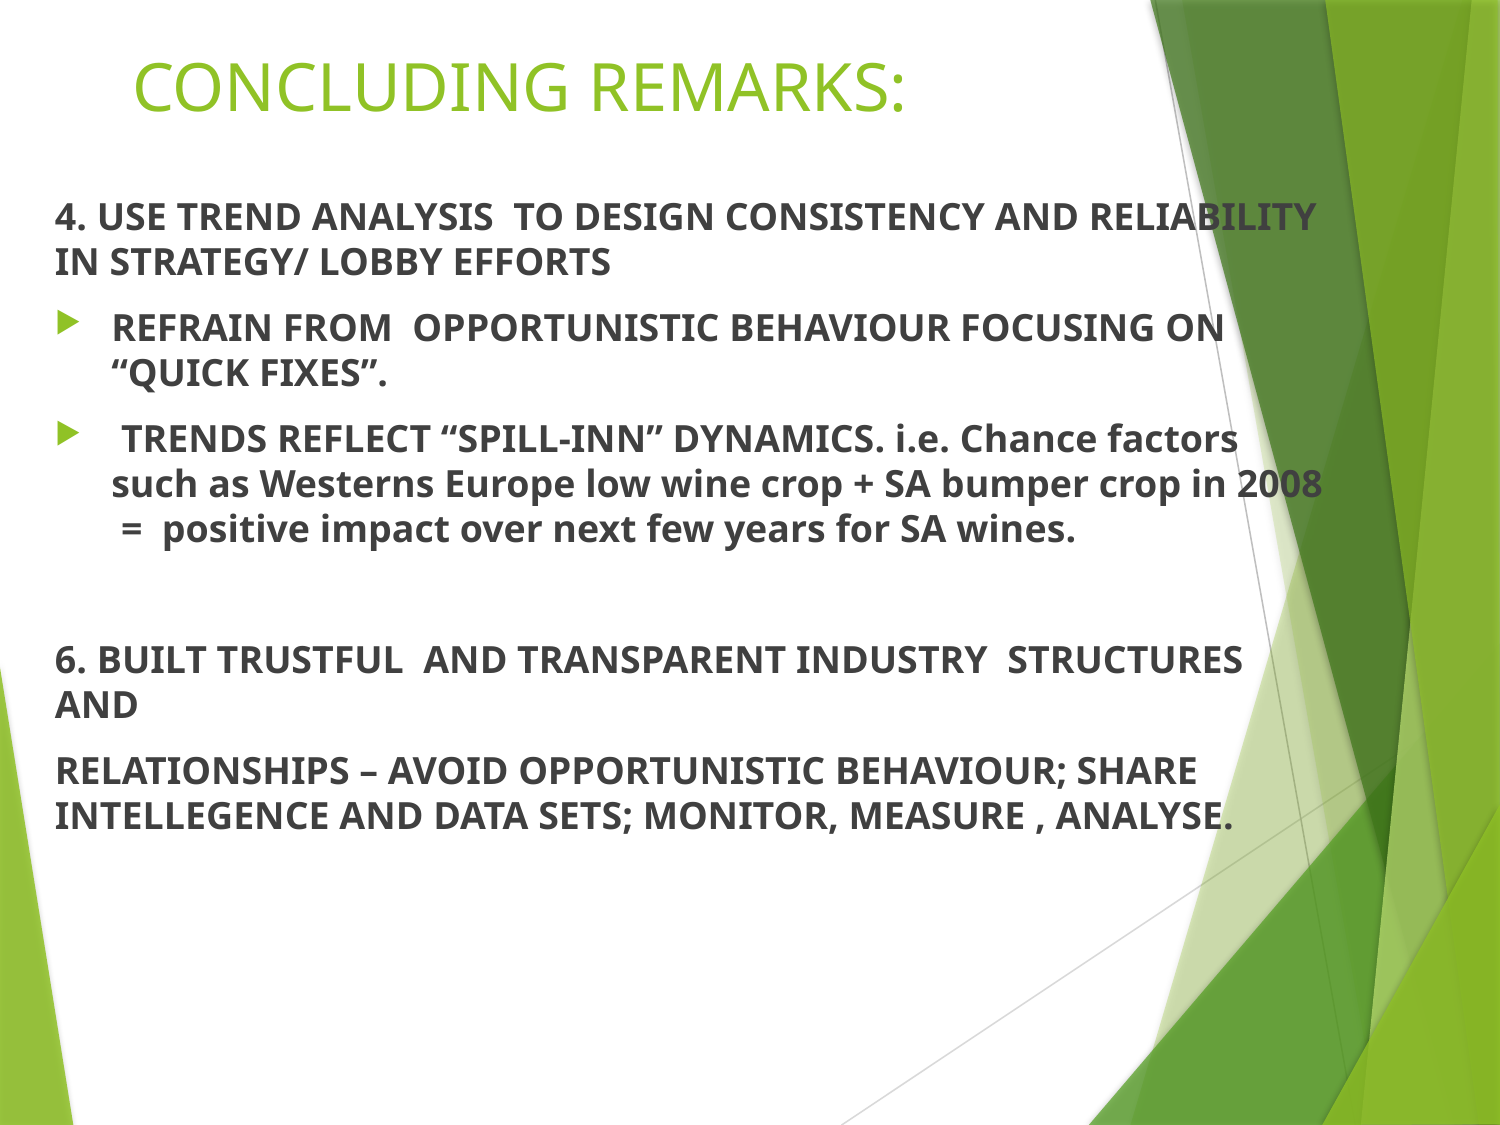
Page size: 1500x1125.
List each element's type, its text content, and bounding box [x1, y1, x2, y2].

list 4. USE TREND ANALYSIS TO DESIGN CONSISTENCY AND RELIABILITY IN STRATEGY/ LOBBY EFFORTS REFRAIN FROM OPPORTUNISTIC BEHAVIOUR FOCUSING ON “QUICK FIXES”. TRENDS REFLECT “SPILL-INN” DYNAMICS. i.e. Chance factors such as Westerns Europe low wine crop + SA bumper crop in 2008 = positive impact over next few years for SA wines. 6. BUILT TRUSTFUL AND TRANSPARENT INDUSTRY STRUCTURES AND RELATIONSHIPS – AVOID OPPORTUNISTIC BEHAVIOUR; SHARE INTELLEGENCE AND DATA SETS; MONITOR, MEASURE , ANALYSE. [39, 185, 1341, 1118]
text_box CONCLUDING REMARKS: [0, 28, 1042, 246]
